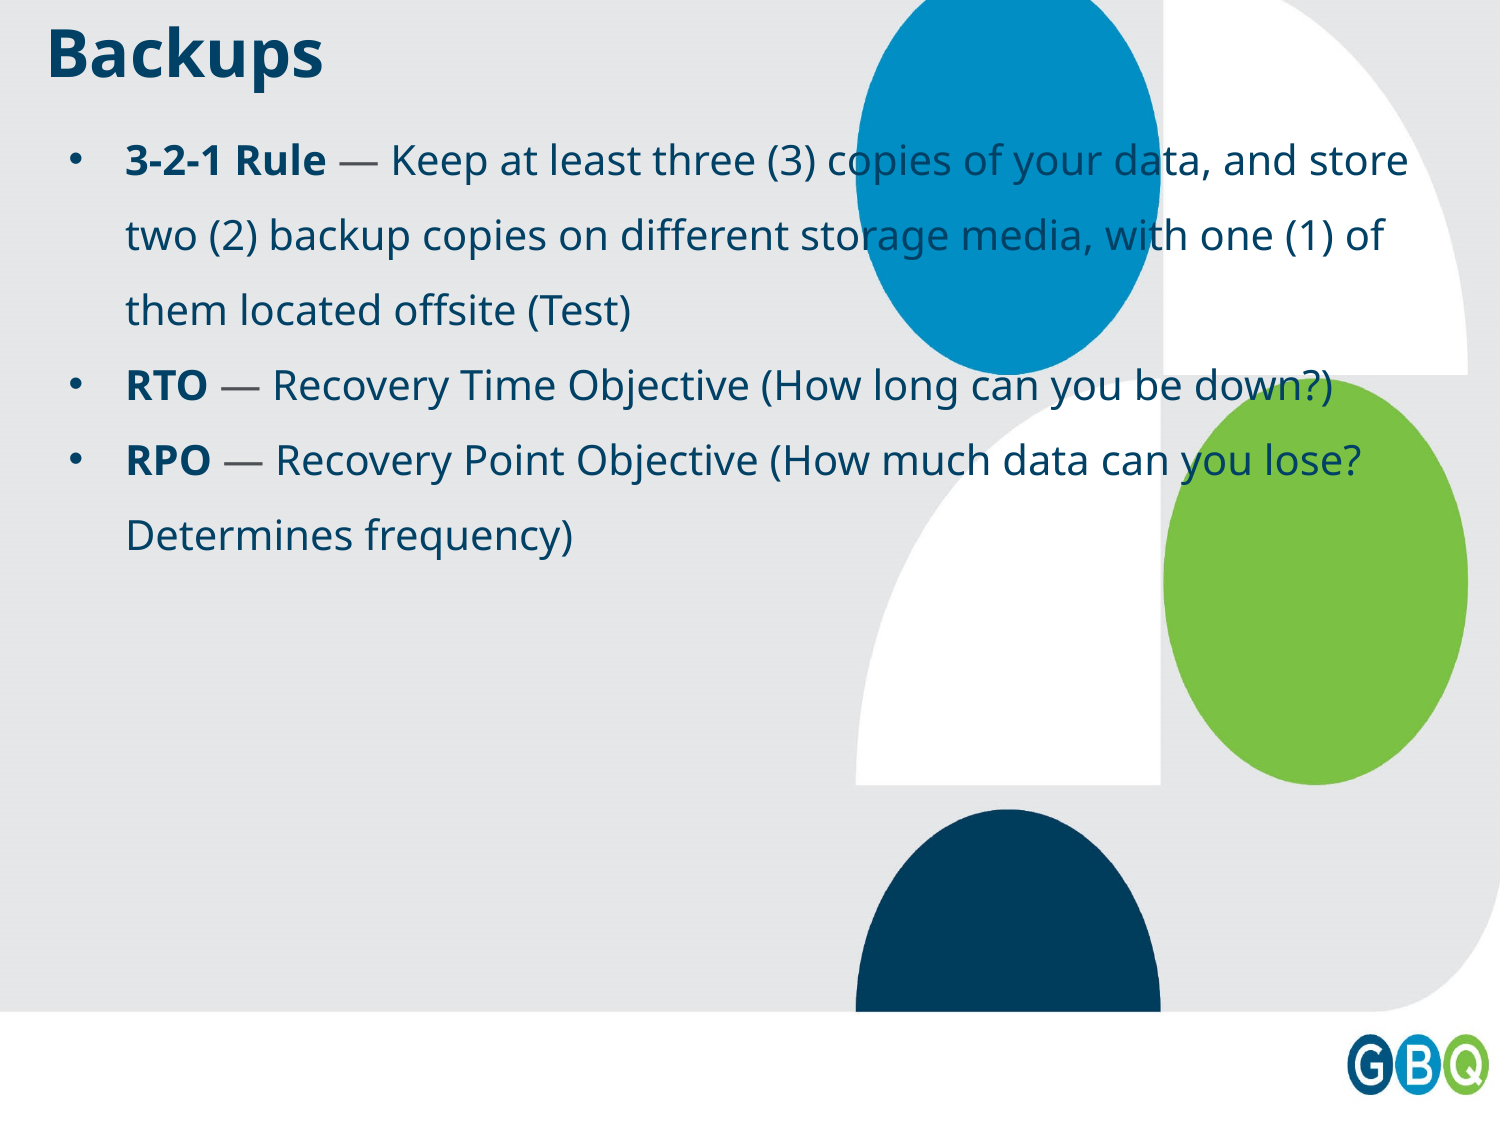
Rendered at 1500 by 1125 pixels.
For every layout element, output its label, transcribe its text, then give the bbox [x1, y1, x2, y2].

title Backups [33, 14, 868, 102]
text_box 3-2-1 Rule — Keep at least three (3) copies of your data, and store two (2) backup copies on different storage media, with one (1) of them located offsite (Test)​ RTO — Recovery Time Objective (How long can you be down?)​ RPO — Recovery Point Objective (How much data can you lose? Determines frequency) [15, 102, 1457, 565]
picture [0, 0, 1500, 1125]
